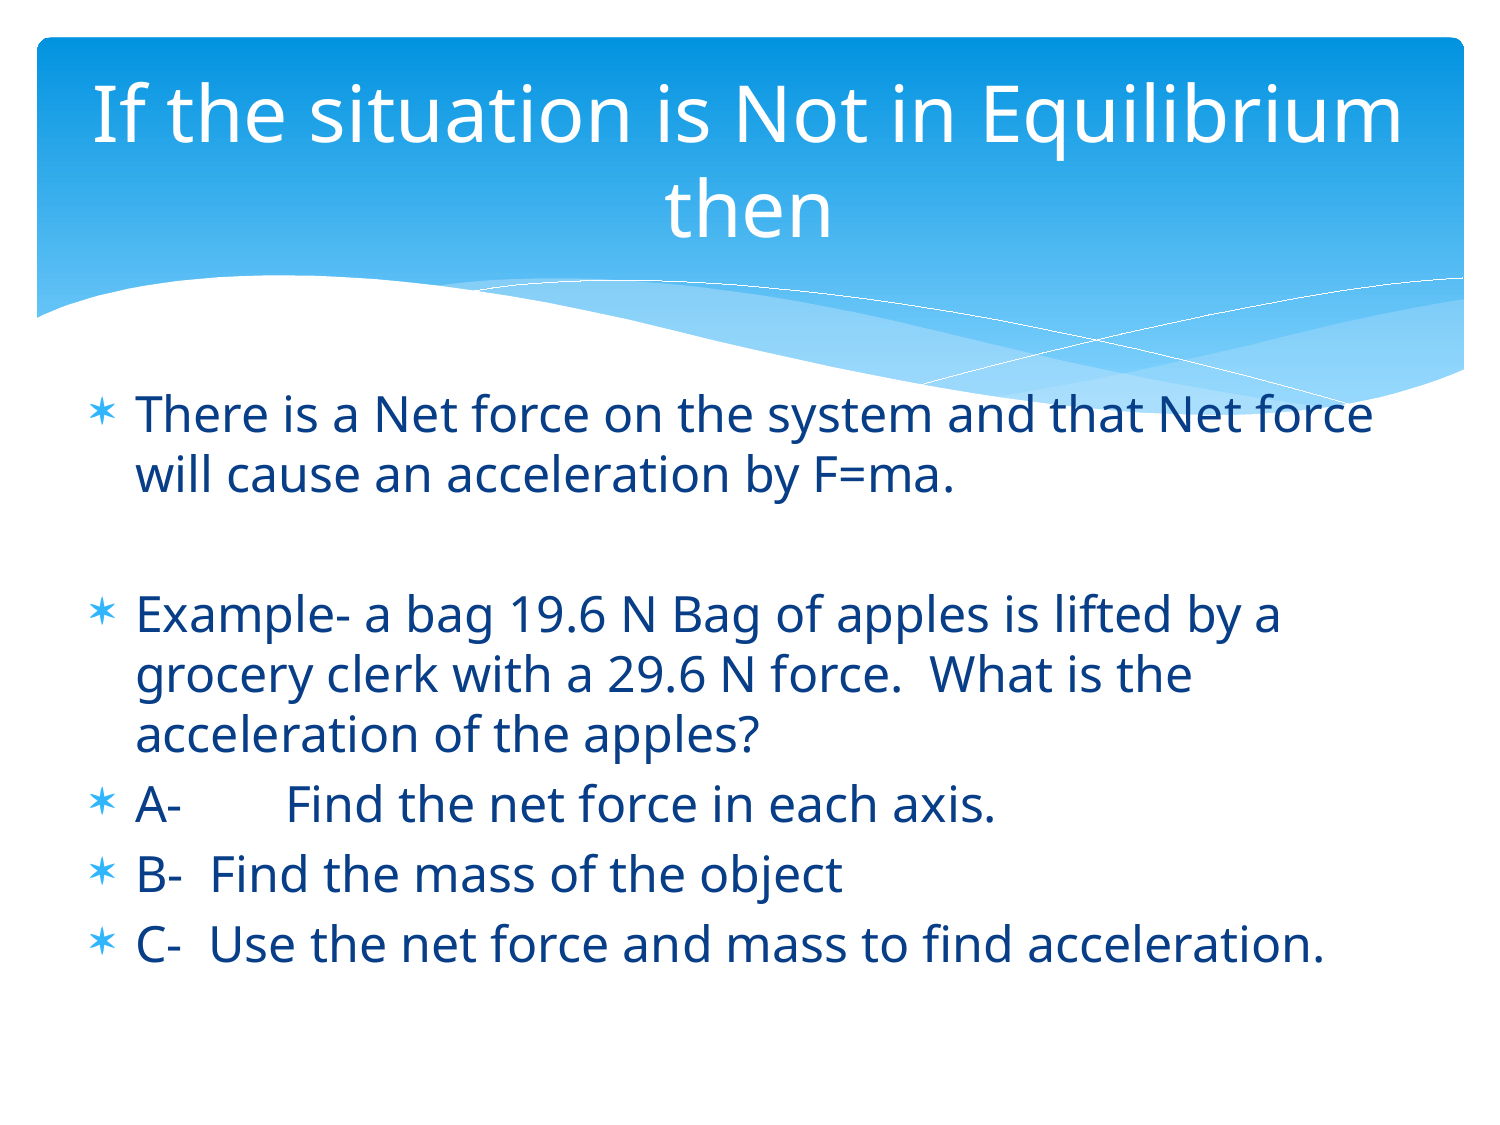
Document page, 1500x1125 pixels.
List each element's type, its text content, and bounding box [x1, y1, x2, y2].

title If the situation is Not in Equilibrium then [75, 55, 1425, 261]
list There is a Net force on the system and that Net force will cause an acceleration by F=ma. Example- a bag 19.6 N Bag of apples is lifted by a grocery clerk with a 29.6 N force. What is the acceleration of the apples? A- Find the net force in each axis. B- Find the mass of the object C- Use the net force and mass to find acceleration. [75, 375, 1425, 1125]
